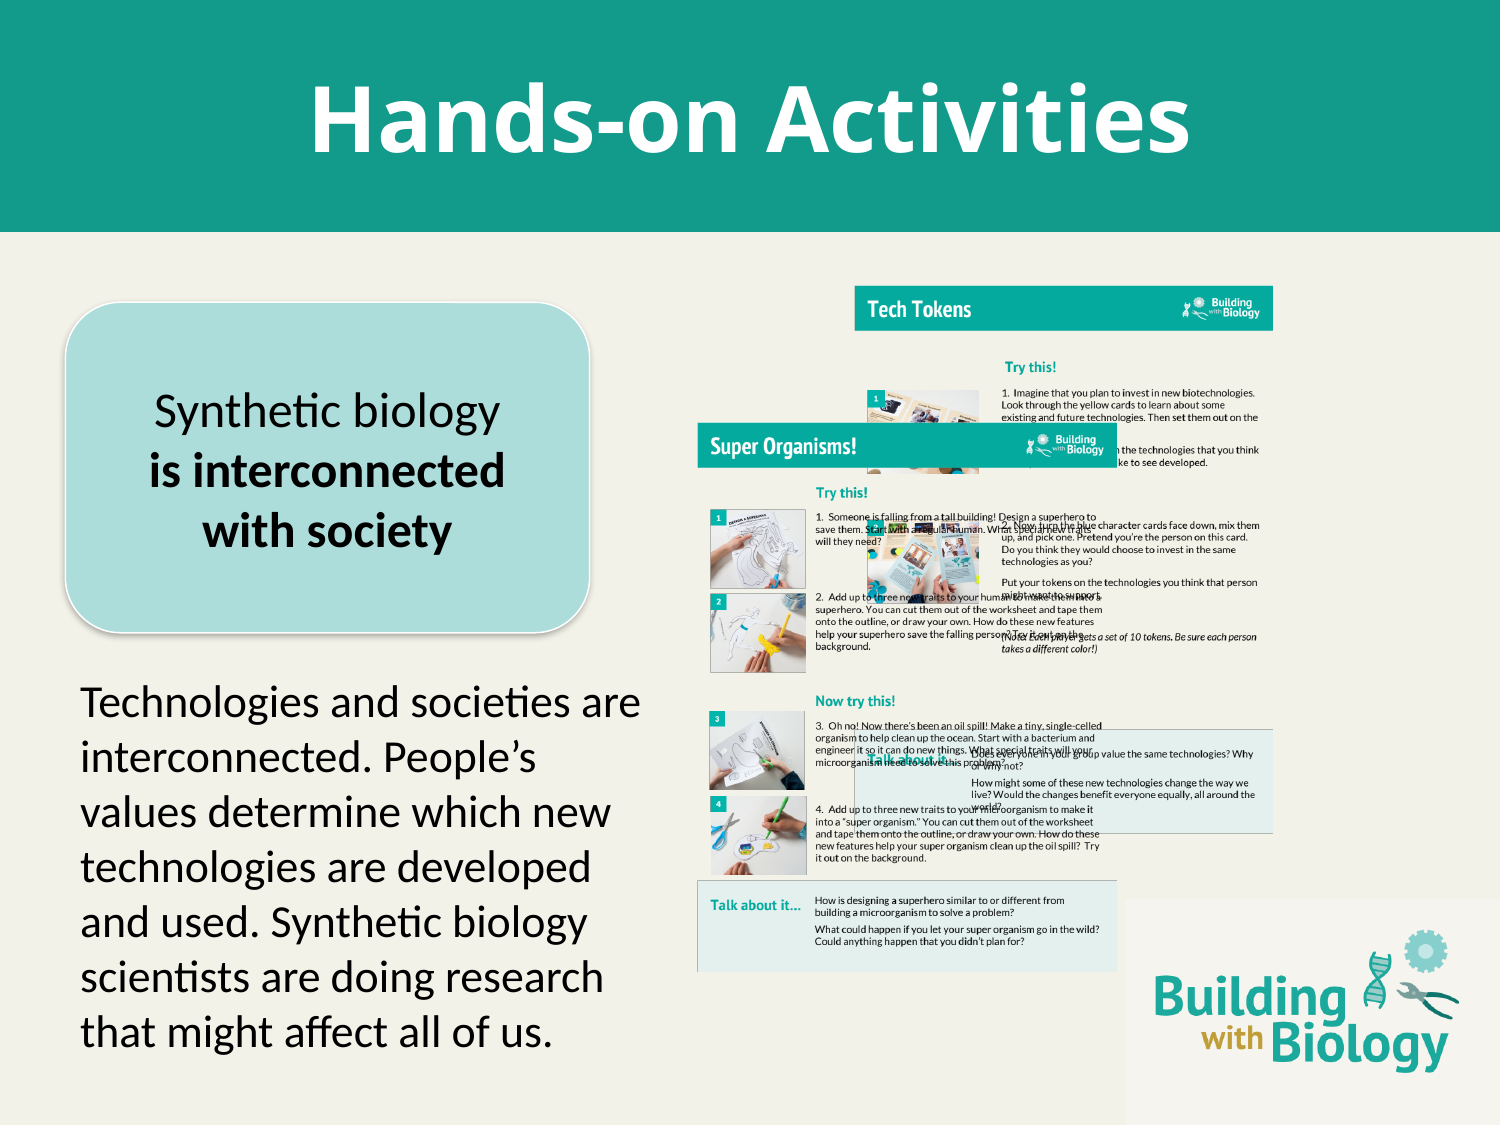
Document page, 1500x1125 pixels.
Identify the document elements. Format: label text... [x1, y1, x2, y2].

text_box Technologies and societies are interconnected. People’s values determine which new technologies are developed and used. Synthetic biology scientists are doing research that might affect all of us. [65, 664, 659, 1064]
text_box Hands-on Activities [0, 0, 1500, 232]
text_box Synthetic biology is interconnected with society [64, 301, 591, 634]
picture [684, 272, 1500, 1125]
